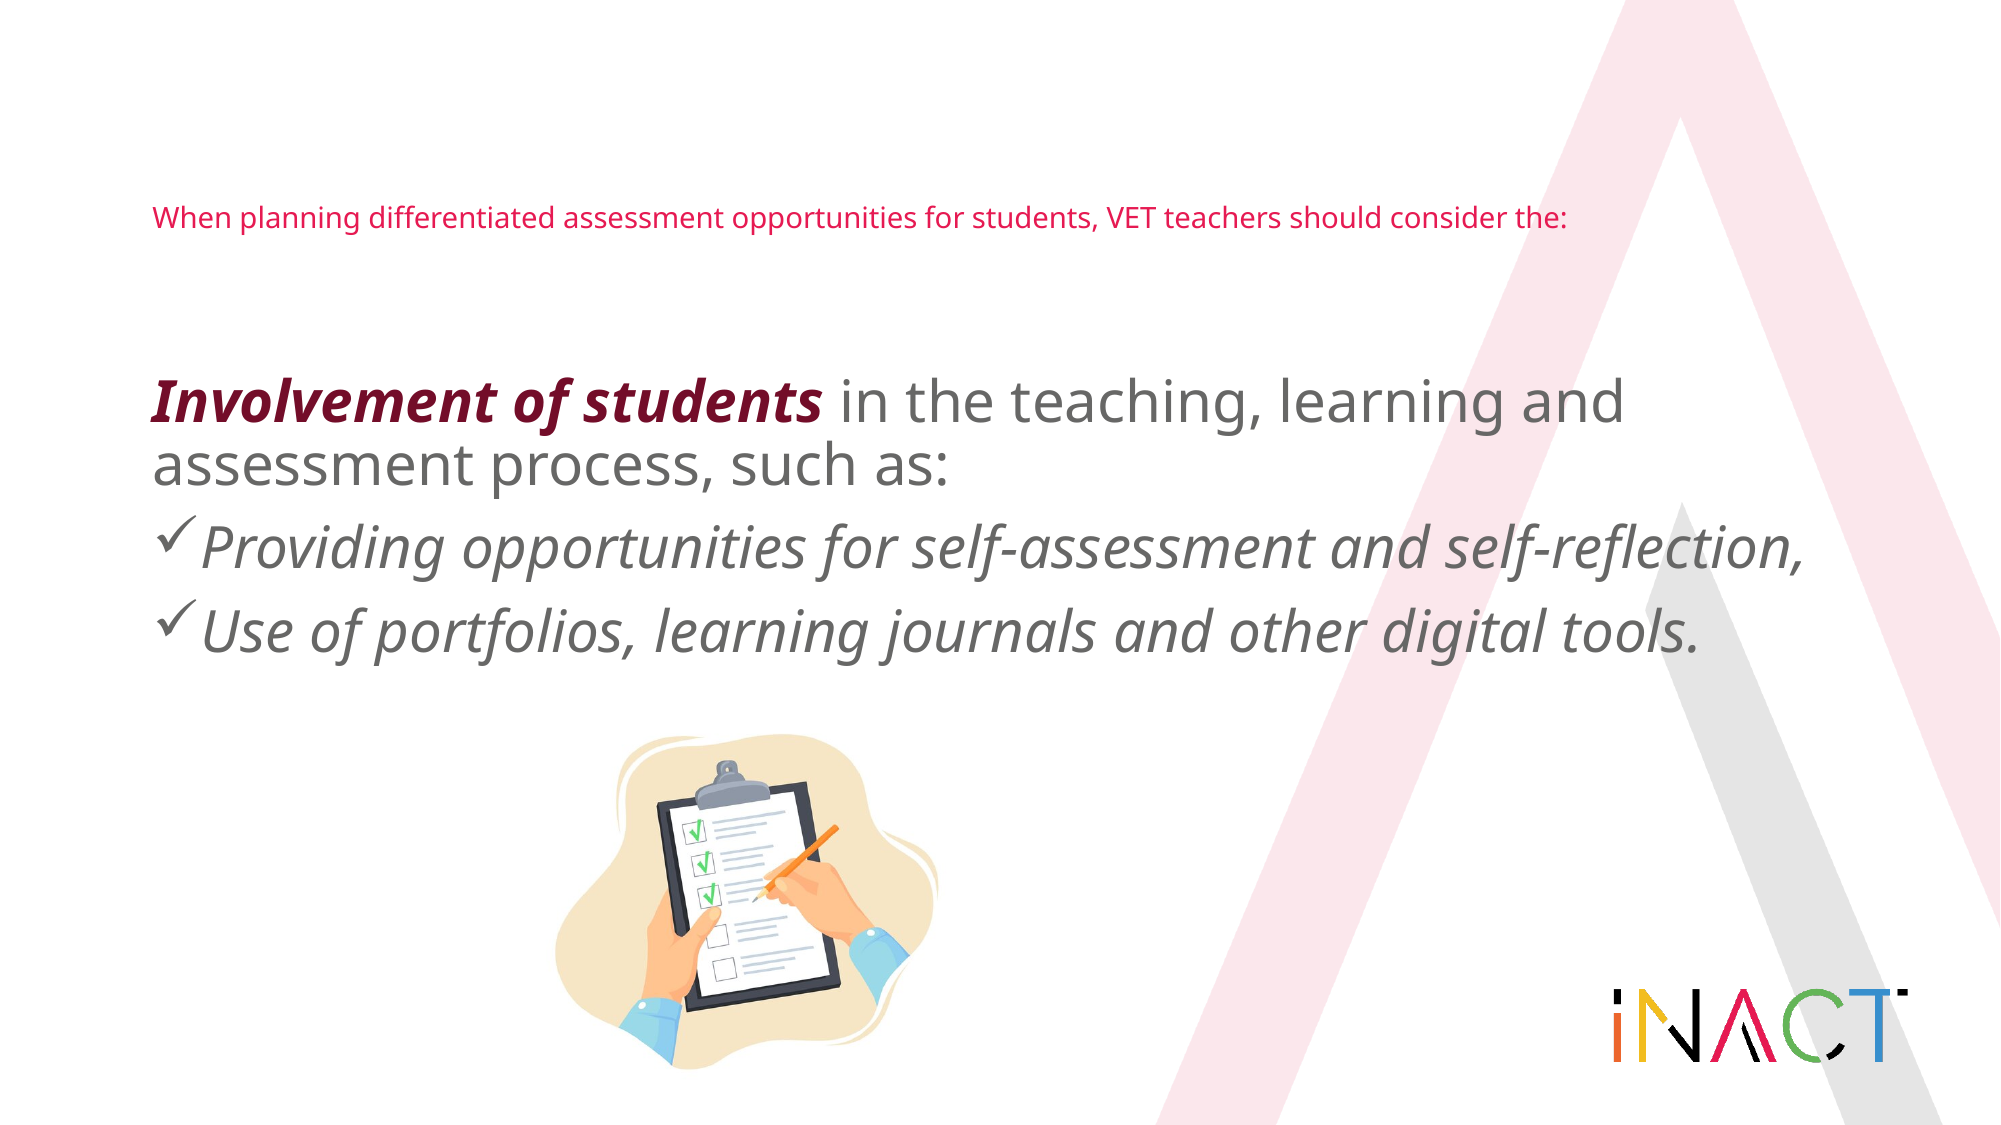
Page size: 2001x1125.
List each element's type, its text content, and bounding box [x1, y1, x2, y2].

list Involvement of students in the teaching, learning and assessment process, such as: Providing opportunities for self-assessment and self-reflection, Use of portfolios, learning journals and other digital tools. [137, 364, 1863, 1079]
picture [1148, 0, 2001, 1125]
title When planning differentiated assessment opportunities for students, VET teachers should consider the: [137, 195, 1974, 278]
picture [535, 690, 958, 1113]
